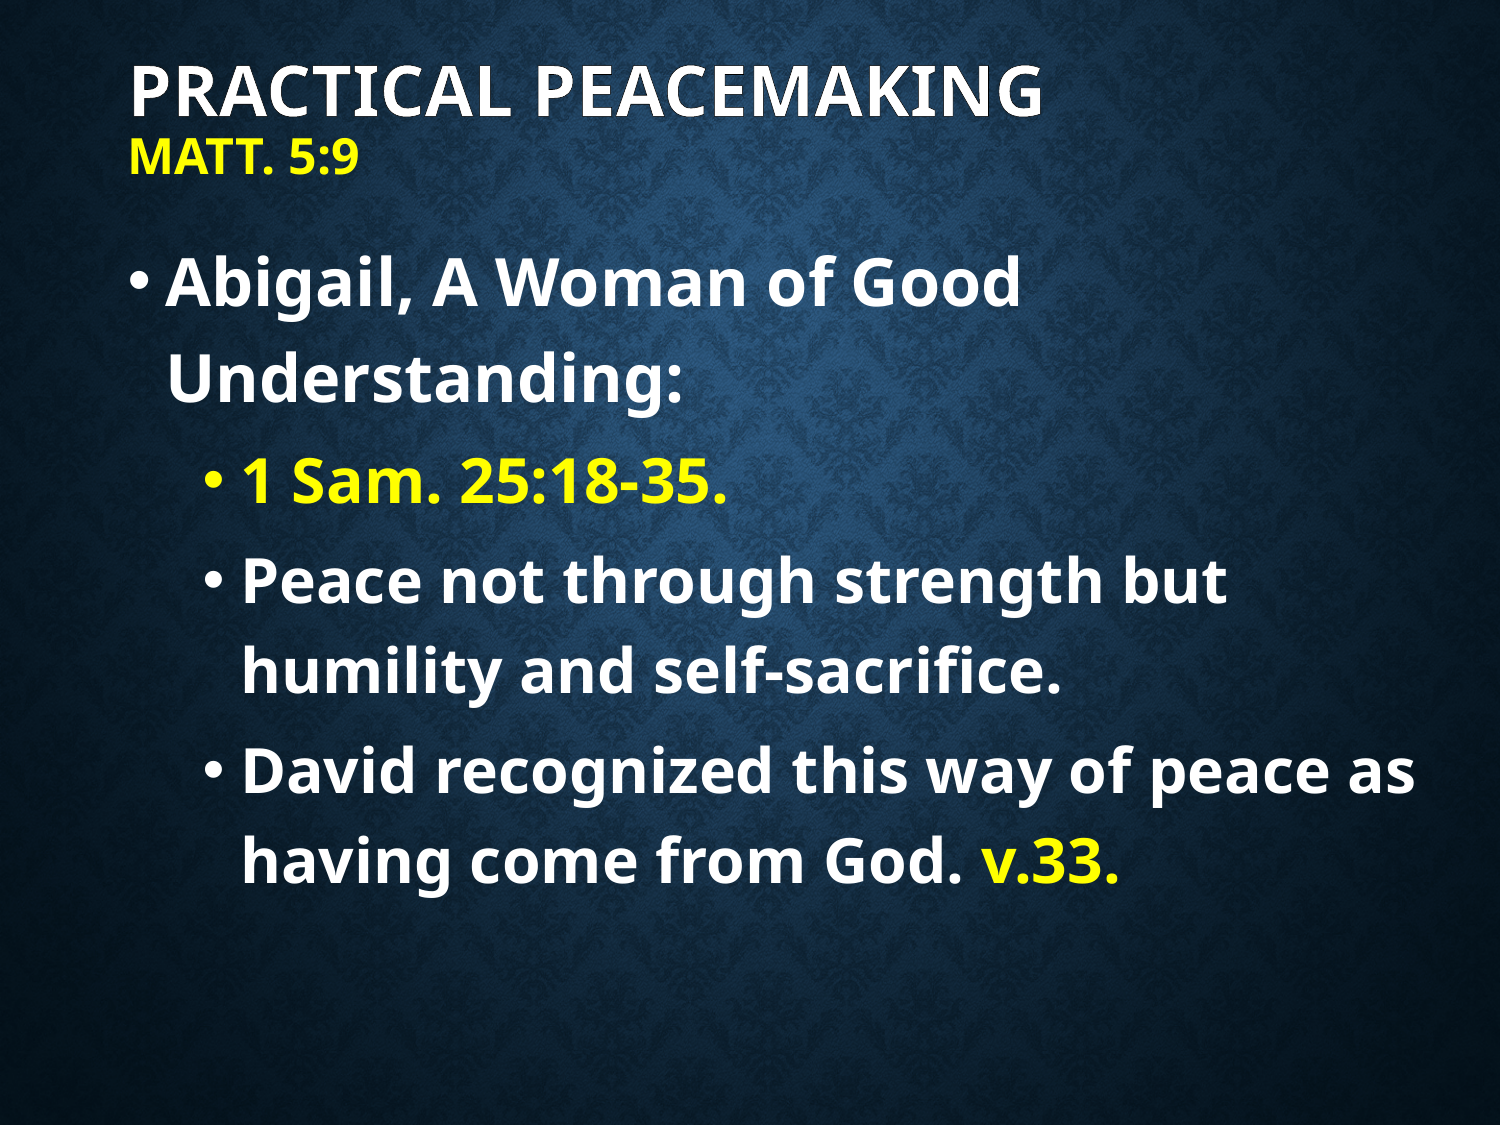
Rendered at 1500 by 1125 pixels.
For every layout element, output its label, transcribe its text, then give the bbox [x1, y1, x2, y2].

title Practical peacemaking Matt. 5:9 [112, 24, 1387, 216]
list Abigail, A Woman of Good Understanding: 1 Sam. 25:18-35. Peace not through strength but humility and self-sacrifice. David recognized this way of peace as having come from God. v.33. [112, 216, 1443, 1052]
